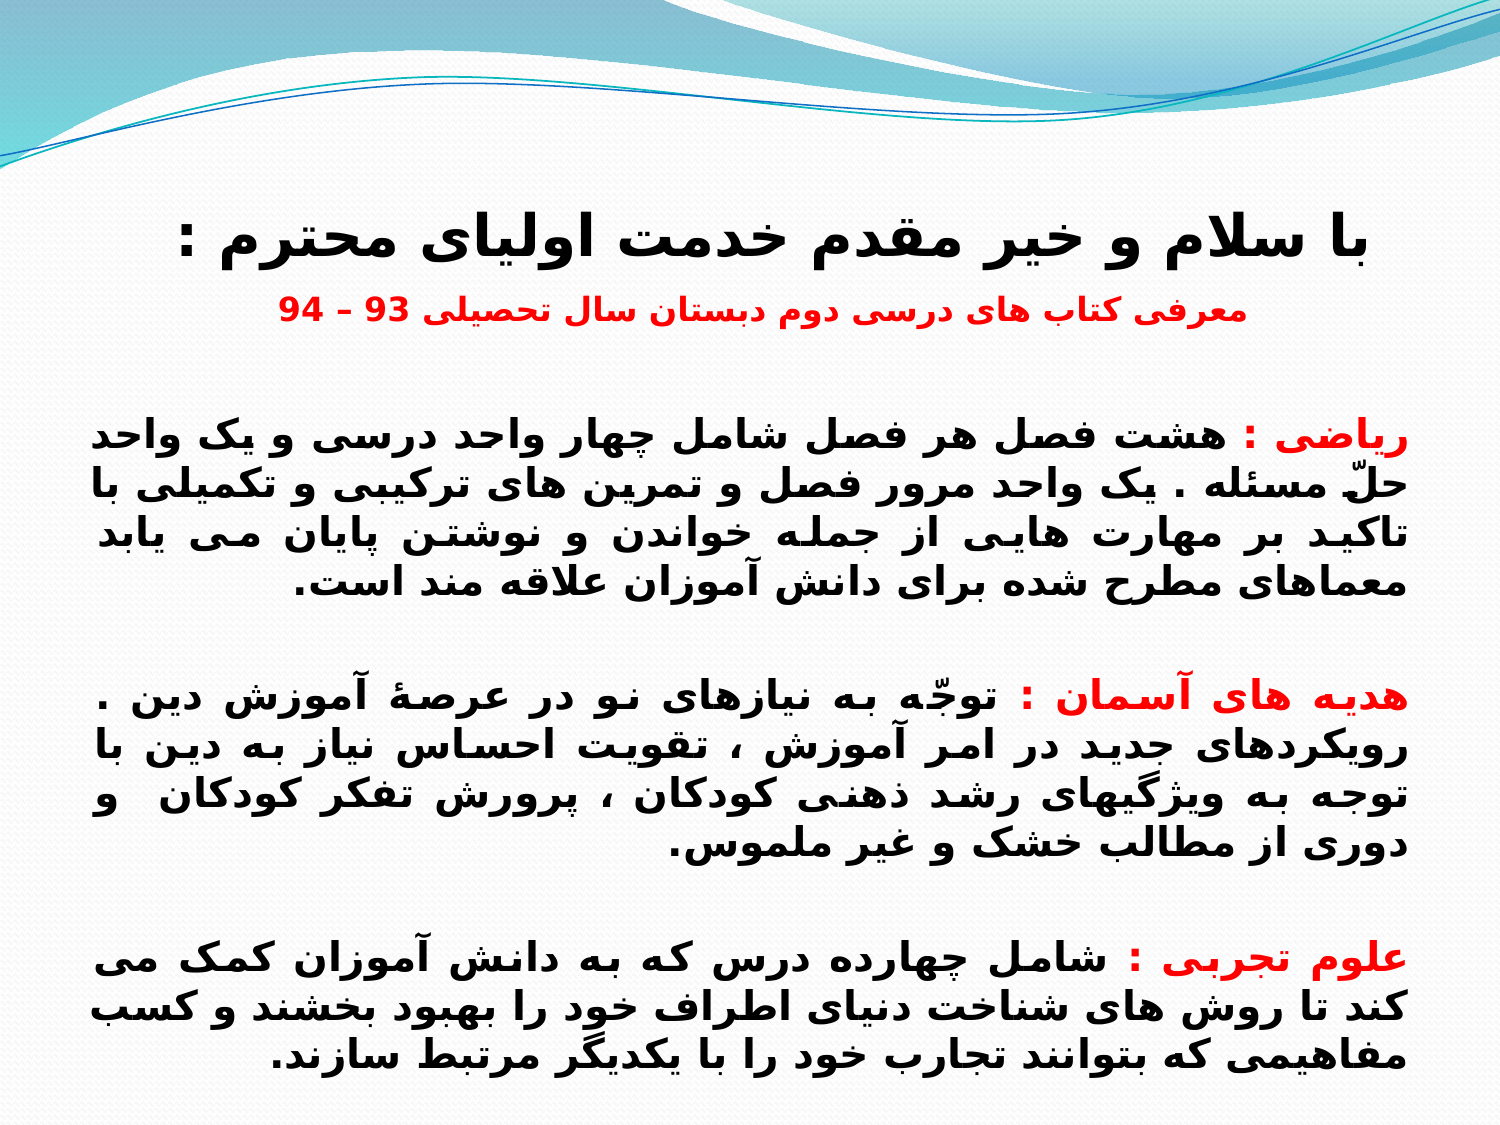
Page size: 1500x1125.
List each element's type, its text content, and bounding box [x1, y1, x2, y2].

text_box با سلام و خیر مقدم خدمت اولیای محترم : معرفی کتاب های درسی دوم دبستان سال تحصیلی 93 – 94 [140, 155, 1387, 336]
list ریاضی : هشت فصل هر فصل شامل چهار واحد درسی و یک واحد حلّ مسئله . یک واحد مرور فصل و تمرین های ترکیبی و تکمیلی با تاکید بر مهارت هایی از جمله خواندن و نوشتن پایان می یابد معماهای مطرح شده برای دانش آموزان علاقه مند است. هدیه های آسمان : توجّه به نیازهای نو در عرصۀ آموزش دین . رویکردهای جدید در امر آموزش ، تقویت احساس نیاز به دین با توجه به ویژگیهای رشد ذهنی کودکان ، پرورش تفکر کودکان و دوری از مطالب خشک و غیر ملموس. علوم تجربی : شامل چهارده درس که به دانش آموزان کمک می کند تا روش های شناخت دنیای اطراف خود را بهبود بخشند و کسب مفاهیمی که بتوانند تجارب خود را با یکدیگر مرتبط سازند. [75, 399, 1425, 1088]
